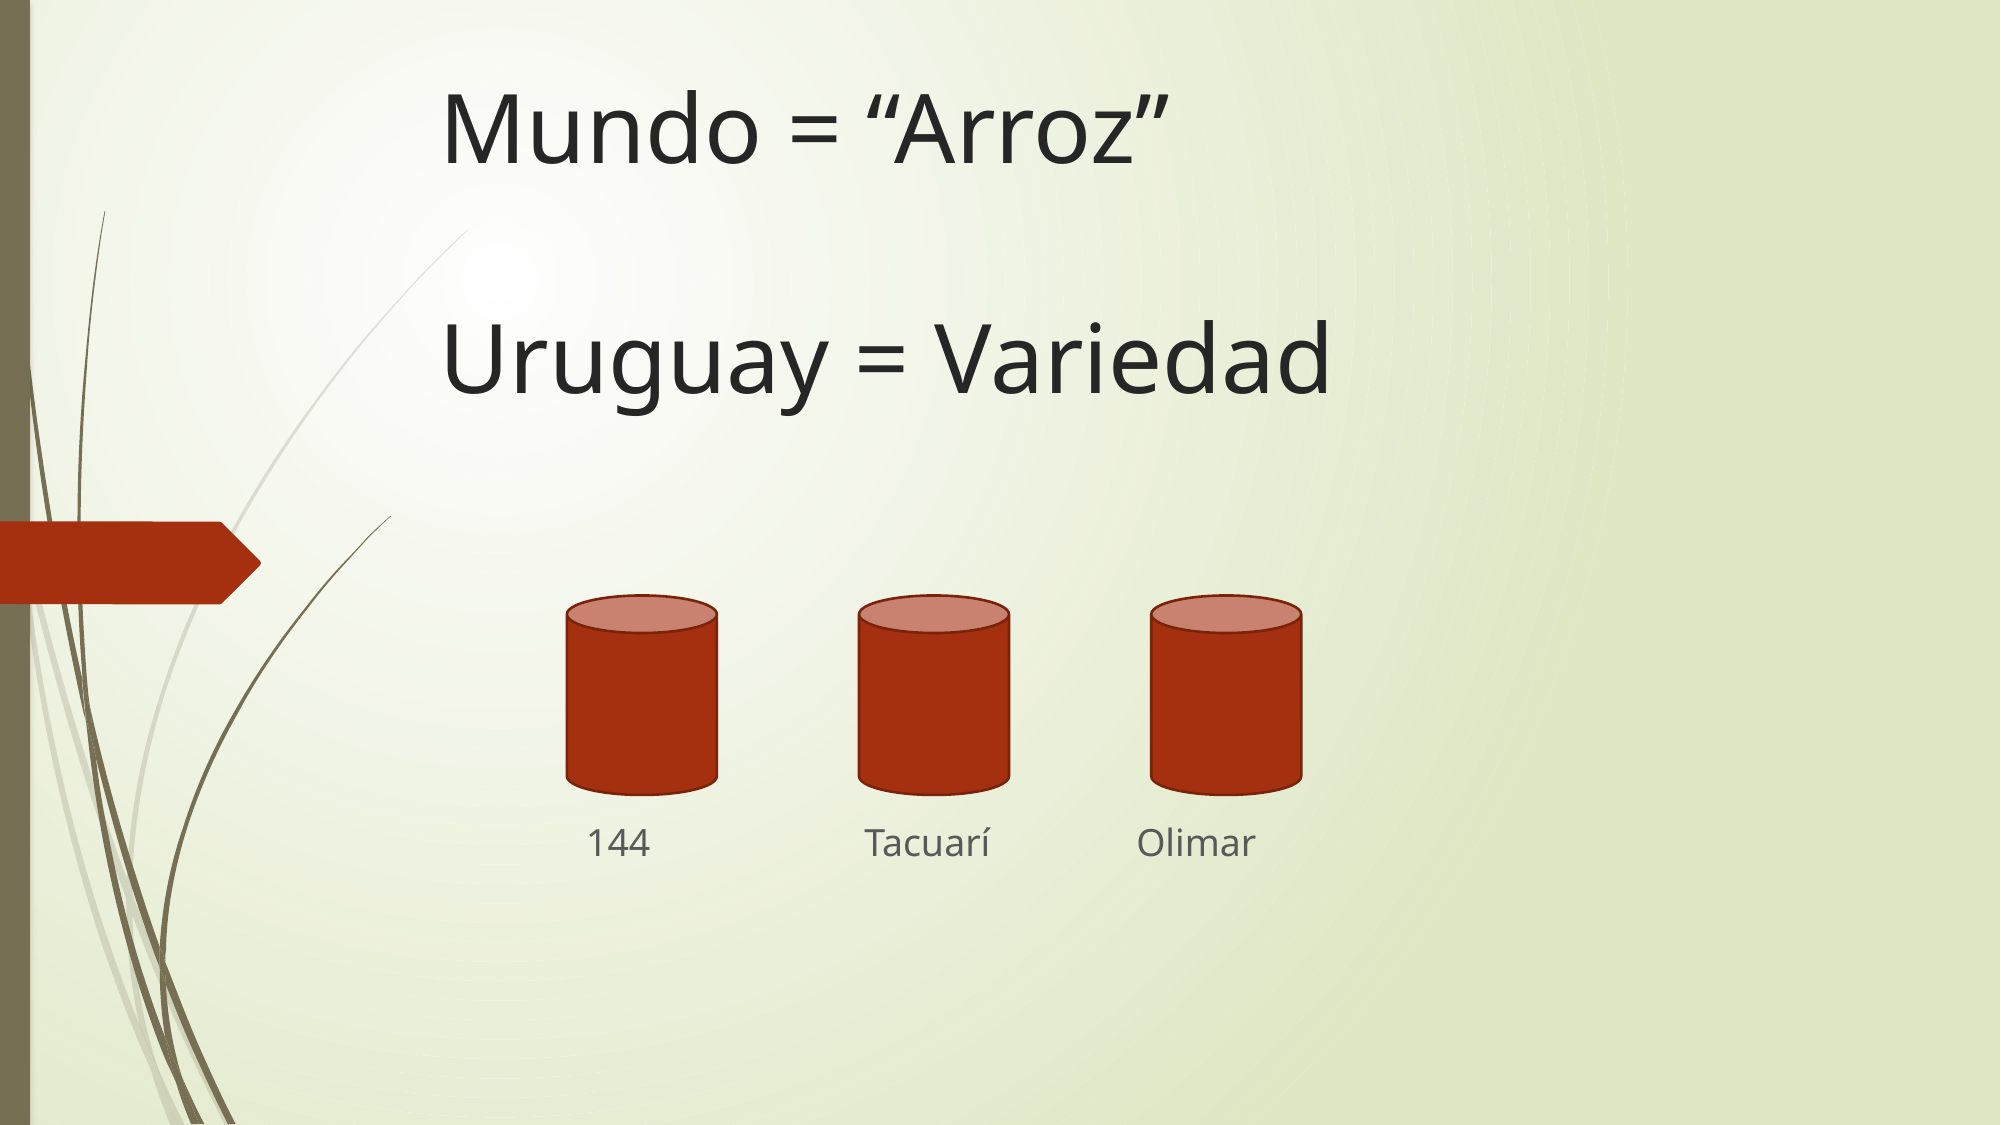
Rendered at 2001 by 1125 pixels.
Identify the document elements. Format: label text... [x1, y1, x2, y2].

text_box [565, 594, 719, 797]
list 144 Tacuarí Olimar [424, 714, 1888, 970]
text_box [857, 594, 1011, 797]
text_box [1149, 594, 1303, 797]
title Mundo = “Arroz” Uruguay = Variedad [424, 59, 1888, 422]
